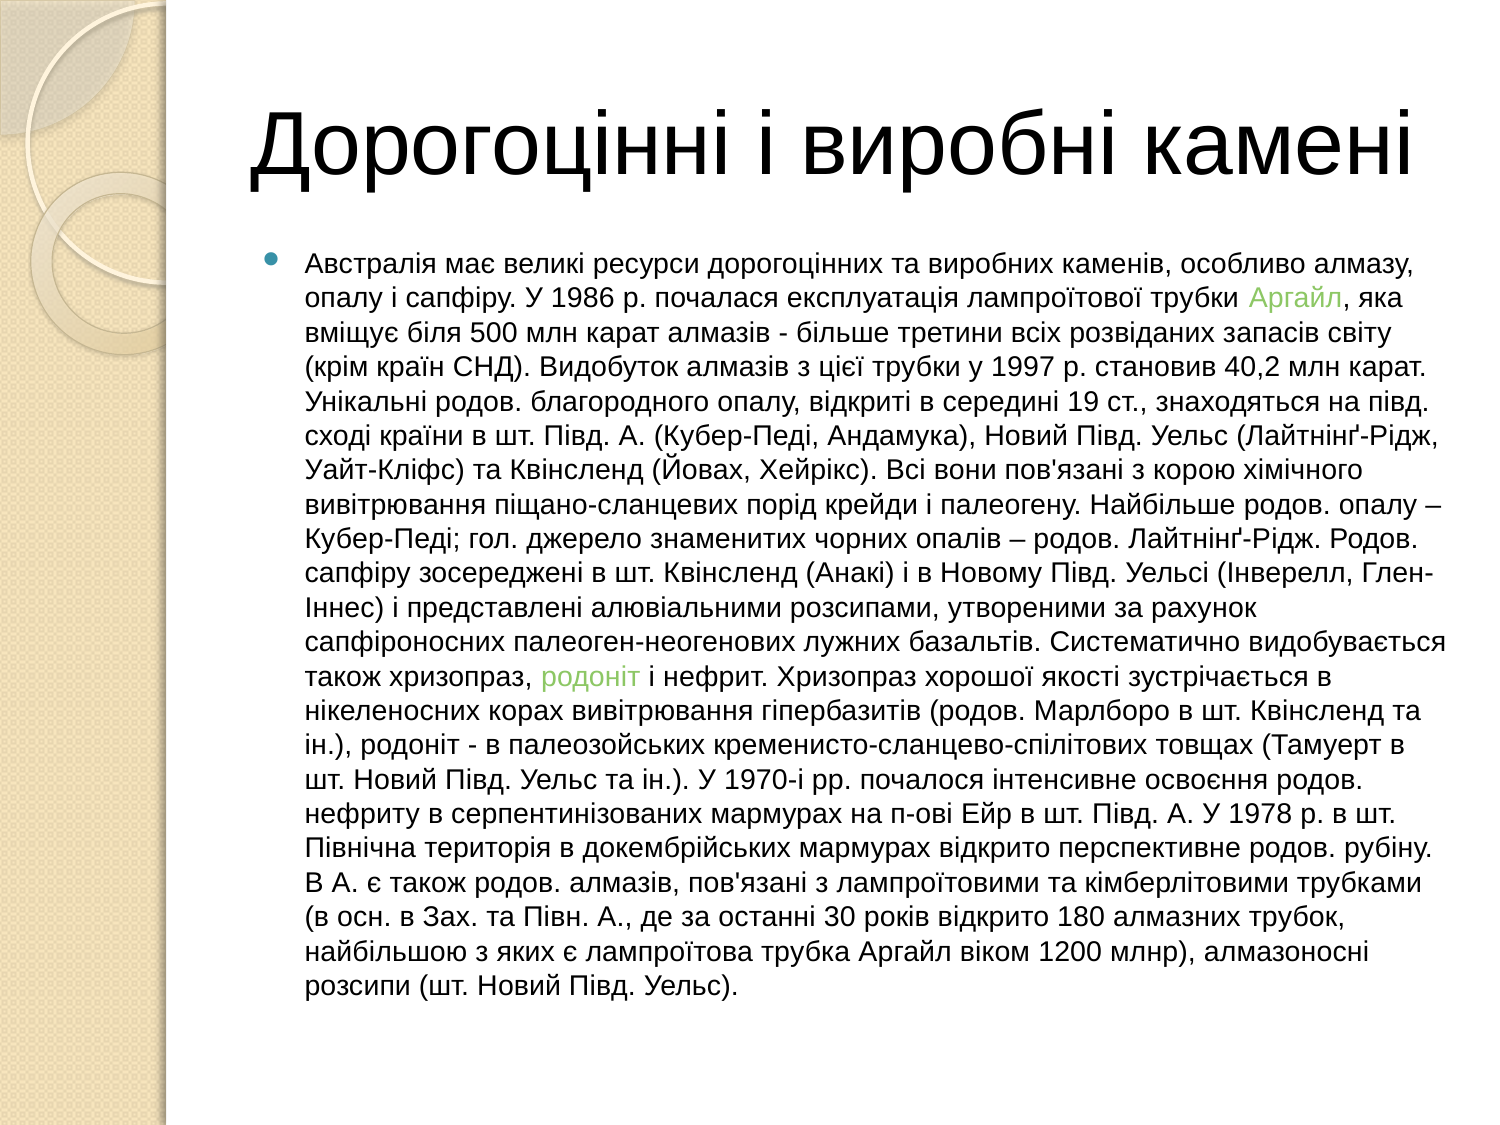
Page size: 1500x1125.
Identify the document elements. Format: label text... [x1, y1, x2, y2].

list Австралія має великі ресурси дорогоцінних та виробних каменів, особливо алмазу, опалу і сапфіру. У 1986 р. почалася експлуатація лампроїтової трубки Аргайл, яка вміщує біля 500 млн карат алмазів - більше третини всіх розвіданих запасів світу (крім країн СНД). Видобуток алмазів з цієї трубки у 1997 р. становив 40,2 млн карат. Унікальні родов. благородного опалу, відкриті в середині 19 ст., знаходяться на півд. сході країни в шт. Півд. А. (Кубер-Педі, Андамука), Новий Півд. Уельс (Лайтнінґ-Рідж, Уайт-Кліфс) та Квінсленд (Йовах, Хейрікс). Всі вони пов'язані з корою хімічного вивітрювання піщано-сланцевих порід крейди і палеогену. Найбільше родов. опалу – Кубер-Педі; гол. джерело знаменитих чорних опалів – родов. Лайтнінґ-Рідж. Родов. сапфіру зосереджені в шт. Квінсленд (Анакі) і в Новому Півд. Уельсі (Інверелл, Глен-Іннес) і представлені алювіальними розсипами, утвореними за рахунок сапфіроносних палеоген-неогенових лужних базальтів. Систематично видобувається також хризопраз, родоніт і нефрит. Хризопраз хорошої якості зустрічається в нікеленосних корах вивітрювання гіпербазитів (родов. Марлборо в шт. Квінсленд та ін.), родоніт - в палеозойських кременисто-сланцево-спілітових товщах (Тамуерт в шт. Новий Півд. Уельс та ін.). У 1970-і рр. почалося інтенсивне освоєння родов. нефриту в серпентинізованих мармурах на п-ові Ейр в шт. Півд. А. У 1978 р. в шт. Північна територія в докембрійських мармурах відкрито перспективне родов. рубіну. В А. є також родов. алмазів, пов'язані з лампроїтовими та кімберлітовими трубками (в осн. в Зах. та Півн. А., де за останні 30 років відкрито 180 алмазних трубок, найбільшою з яких є лампроїтова трубка Аргайл віком 1200 млнр), алмазоносні розсипи (шт. Новий Півд. Уельс). [235, 237, 1466, 1025]
title Дорогоцінні і виробні камені [235, 45, 1466, 233]
